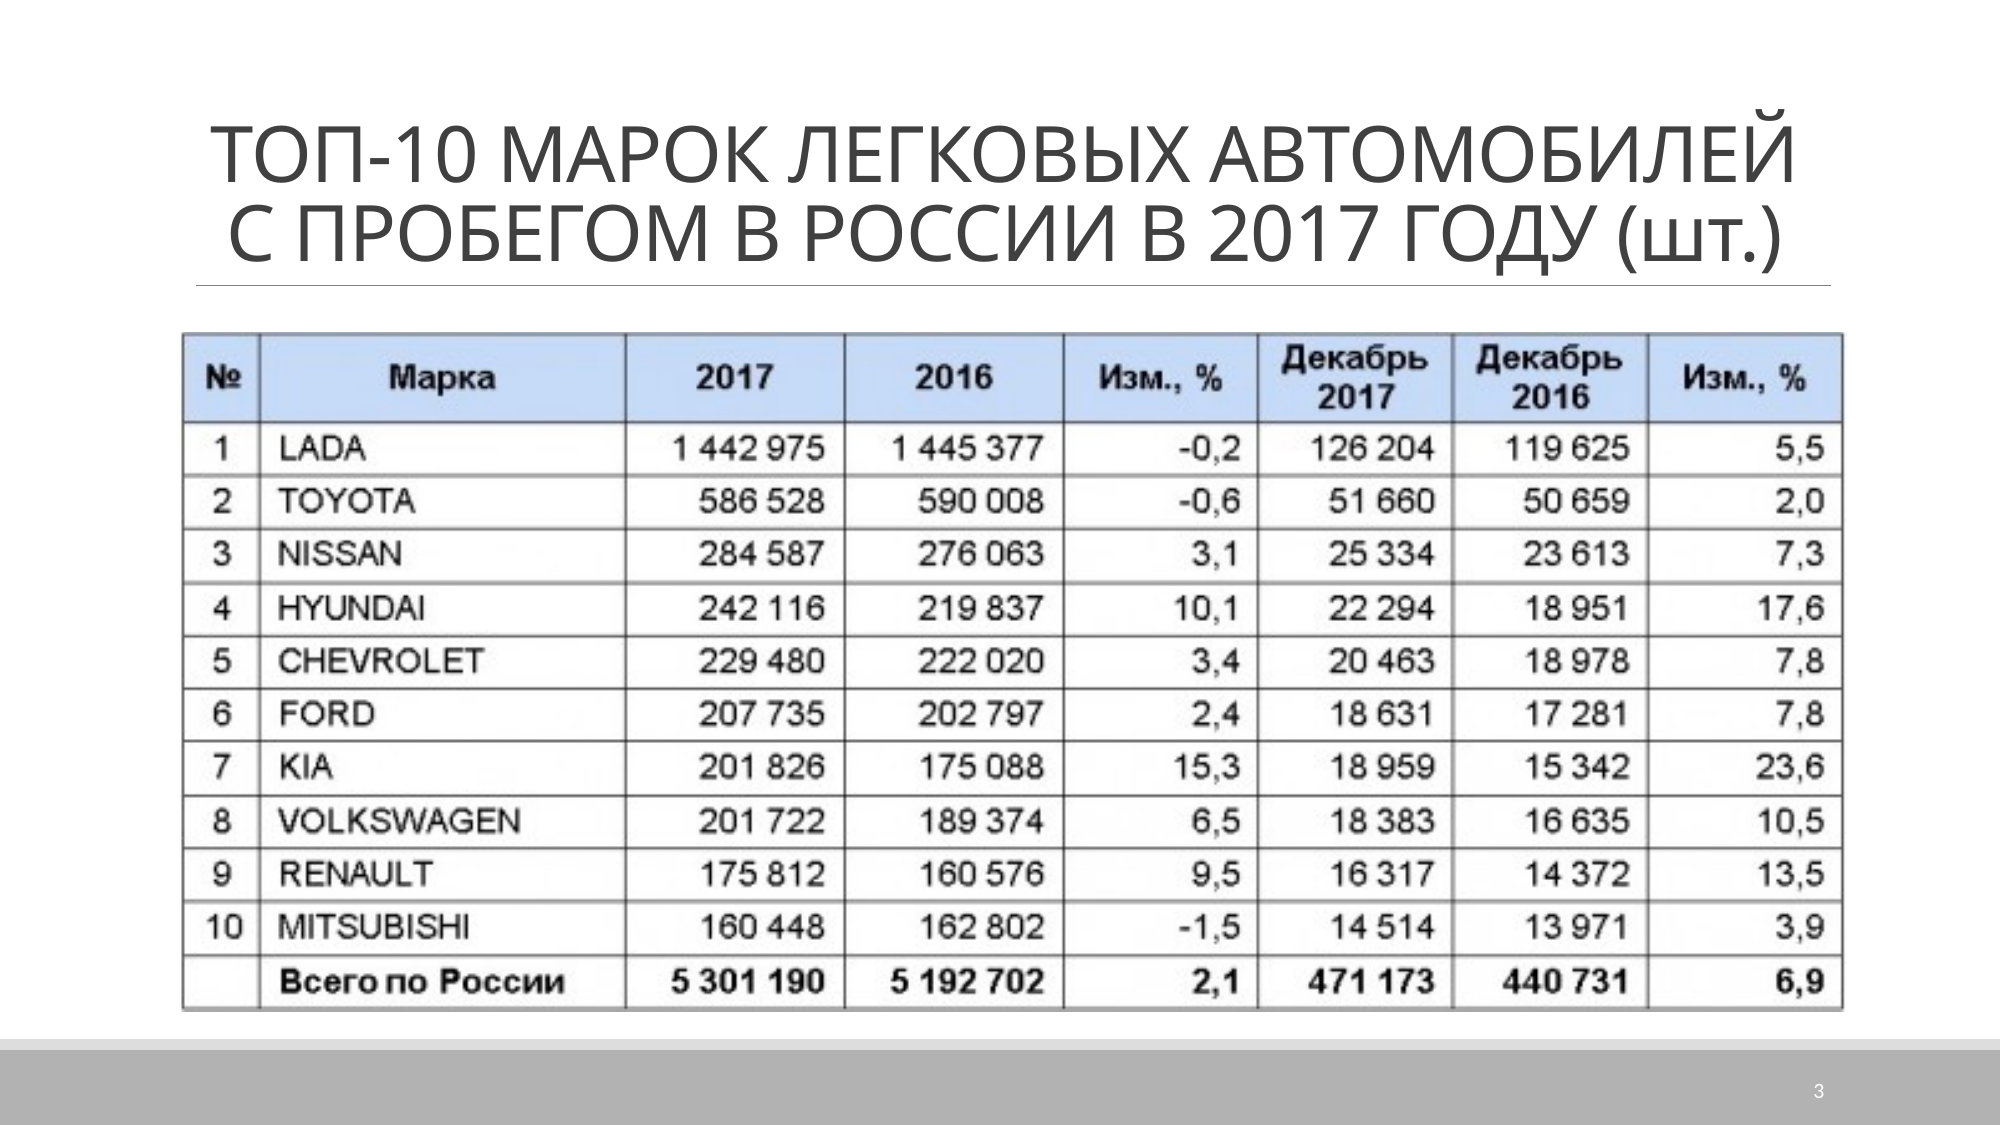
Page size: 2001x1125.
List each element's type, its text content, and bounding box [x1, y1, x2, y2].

title ТОП-10 МАРОК ЛЕГКОВЫХ АВТОМОБИЛЕЙ С ПРОБЕГОМ В РОССИИ В 2017 ГОДУ (шт.) [180, 47, 1830, 285]
slide_number 3 [1624, 1059, 1840, 1120]
picture [179, 332, 1847, 1013]
